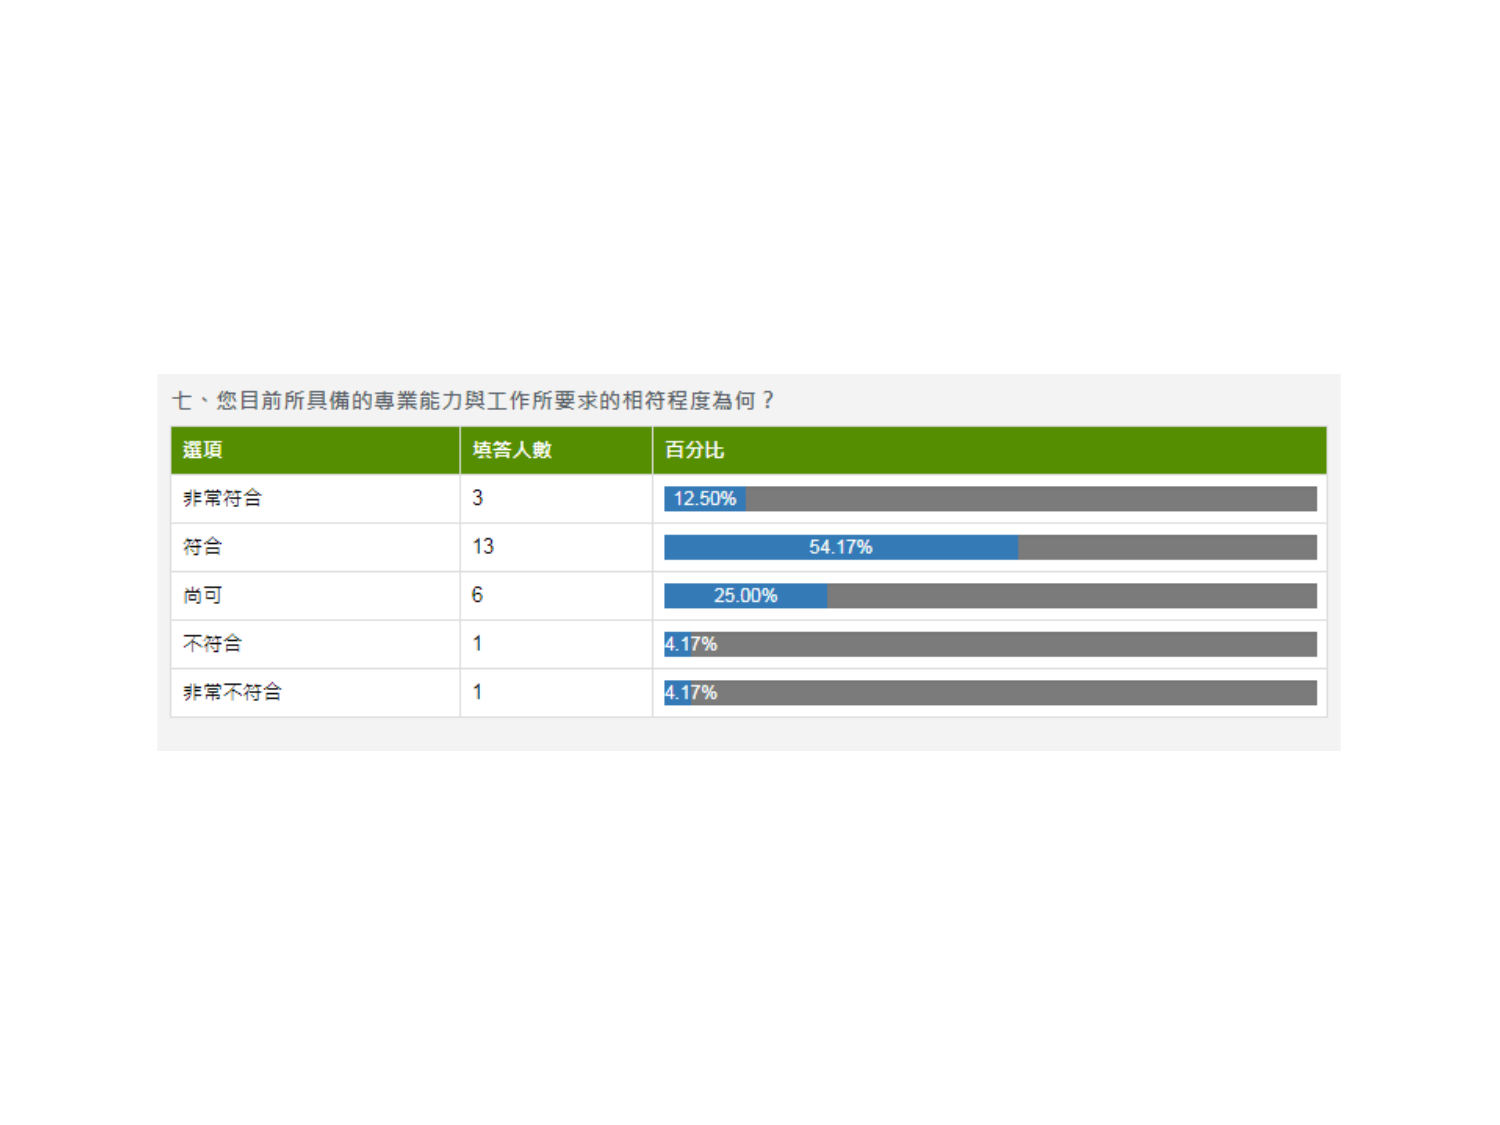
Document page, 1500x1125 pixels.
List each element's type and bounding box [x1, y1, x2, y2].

picture [156, 373, 1344, 751]
